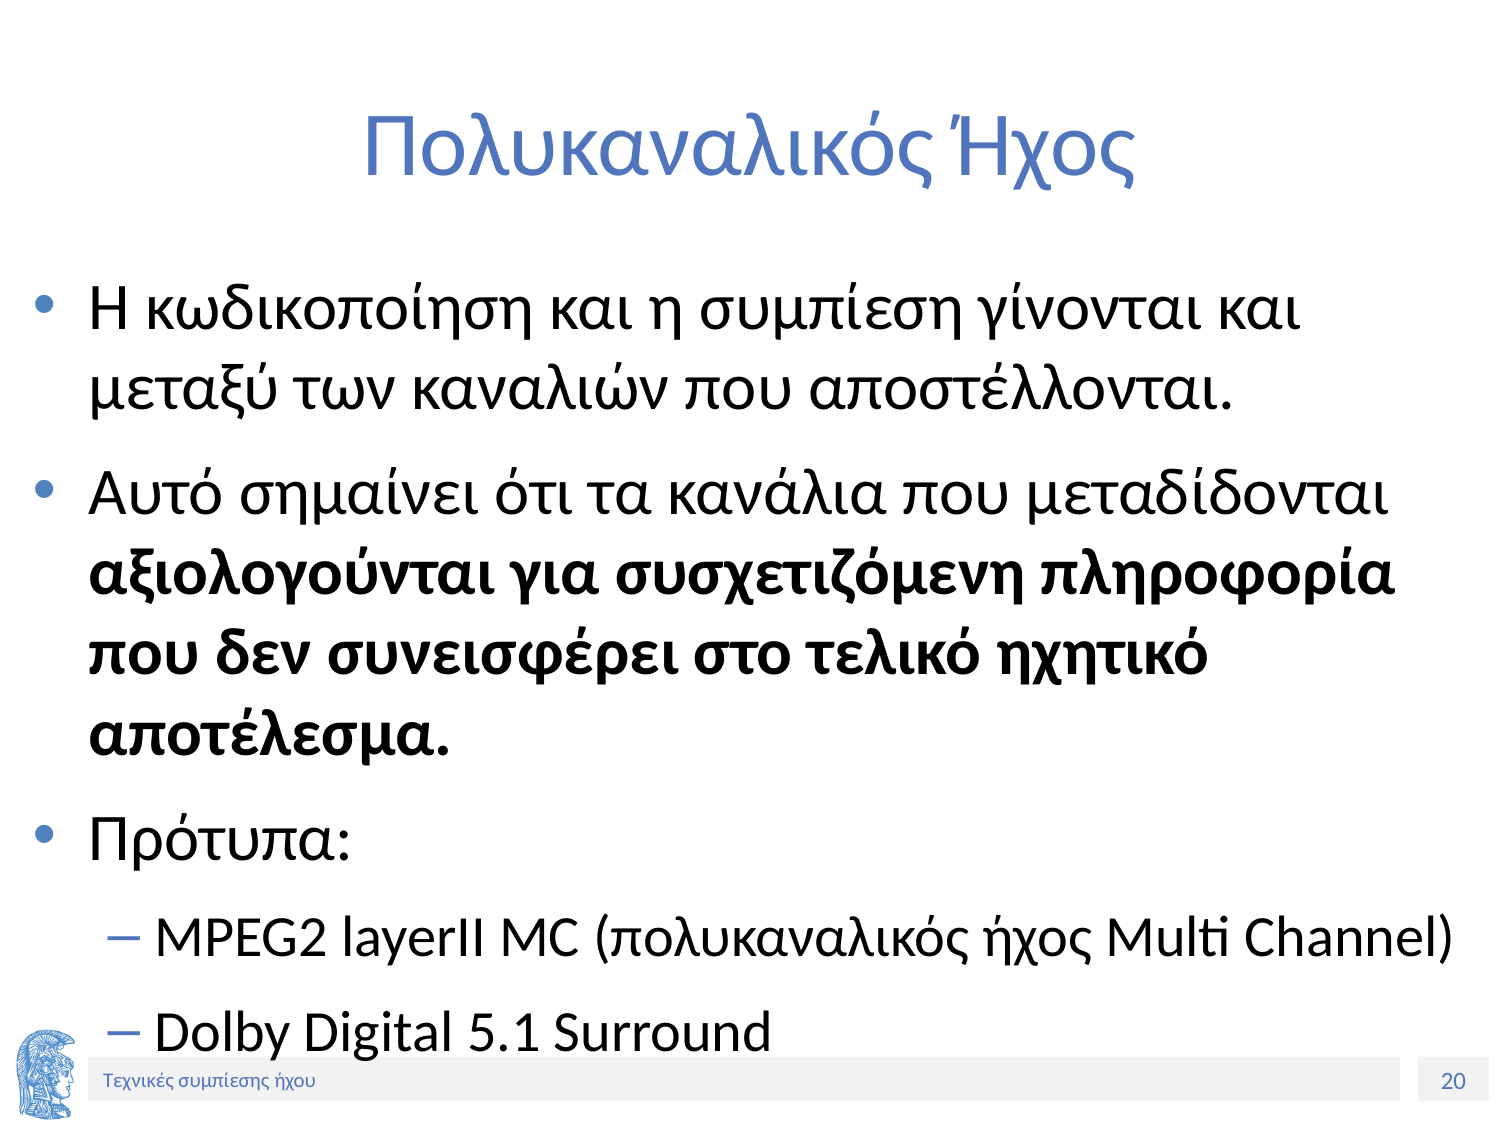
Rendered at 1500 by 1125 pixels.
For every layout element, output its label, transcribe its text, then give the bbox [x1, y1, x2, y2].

picture [9, 1026, 81, 1120]
list Η κωδικοποίηση και η συμπίεση γίνονται και μεταξύ των καναλιών που αποστέλλονται. Αυτό σημαίνει ότι τα κανάλια που μεταδίδονται αξιολογούνται για συσχετιζόμενη πληροφορία που δεν συνεισφέρει στο τελικό ηχητικό αποτέλεσμα. Πρότυπα: MPEG2 layerII MC (πολυκαναλικός ήχος Multi Channel) Dolby Digital 5.1 Surround [17, 255, 1483, 1080]
title Πολυκαναλικός Ήχος [75, 45, 1425, 233]
